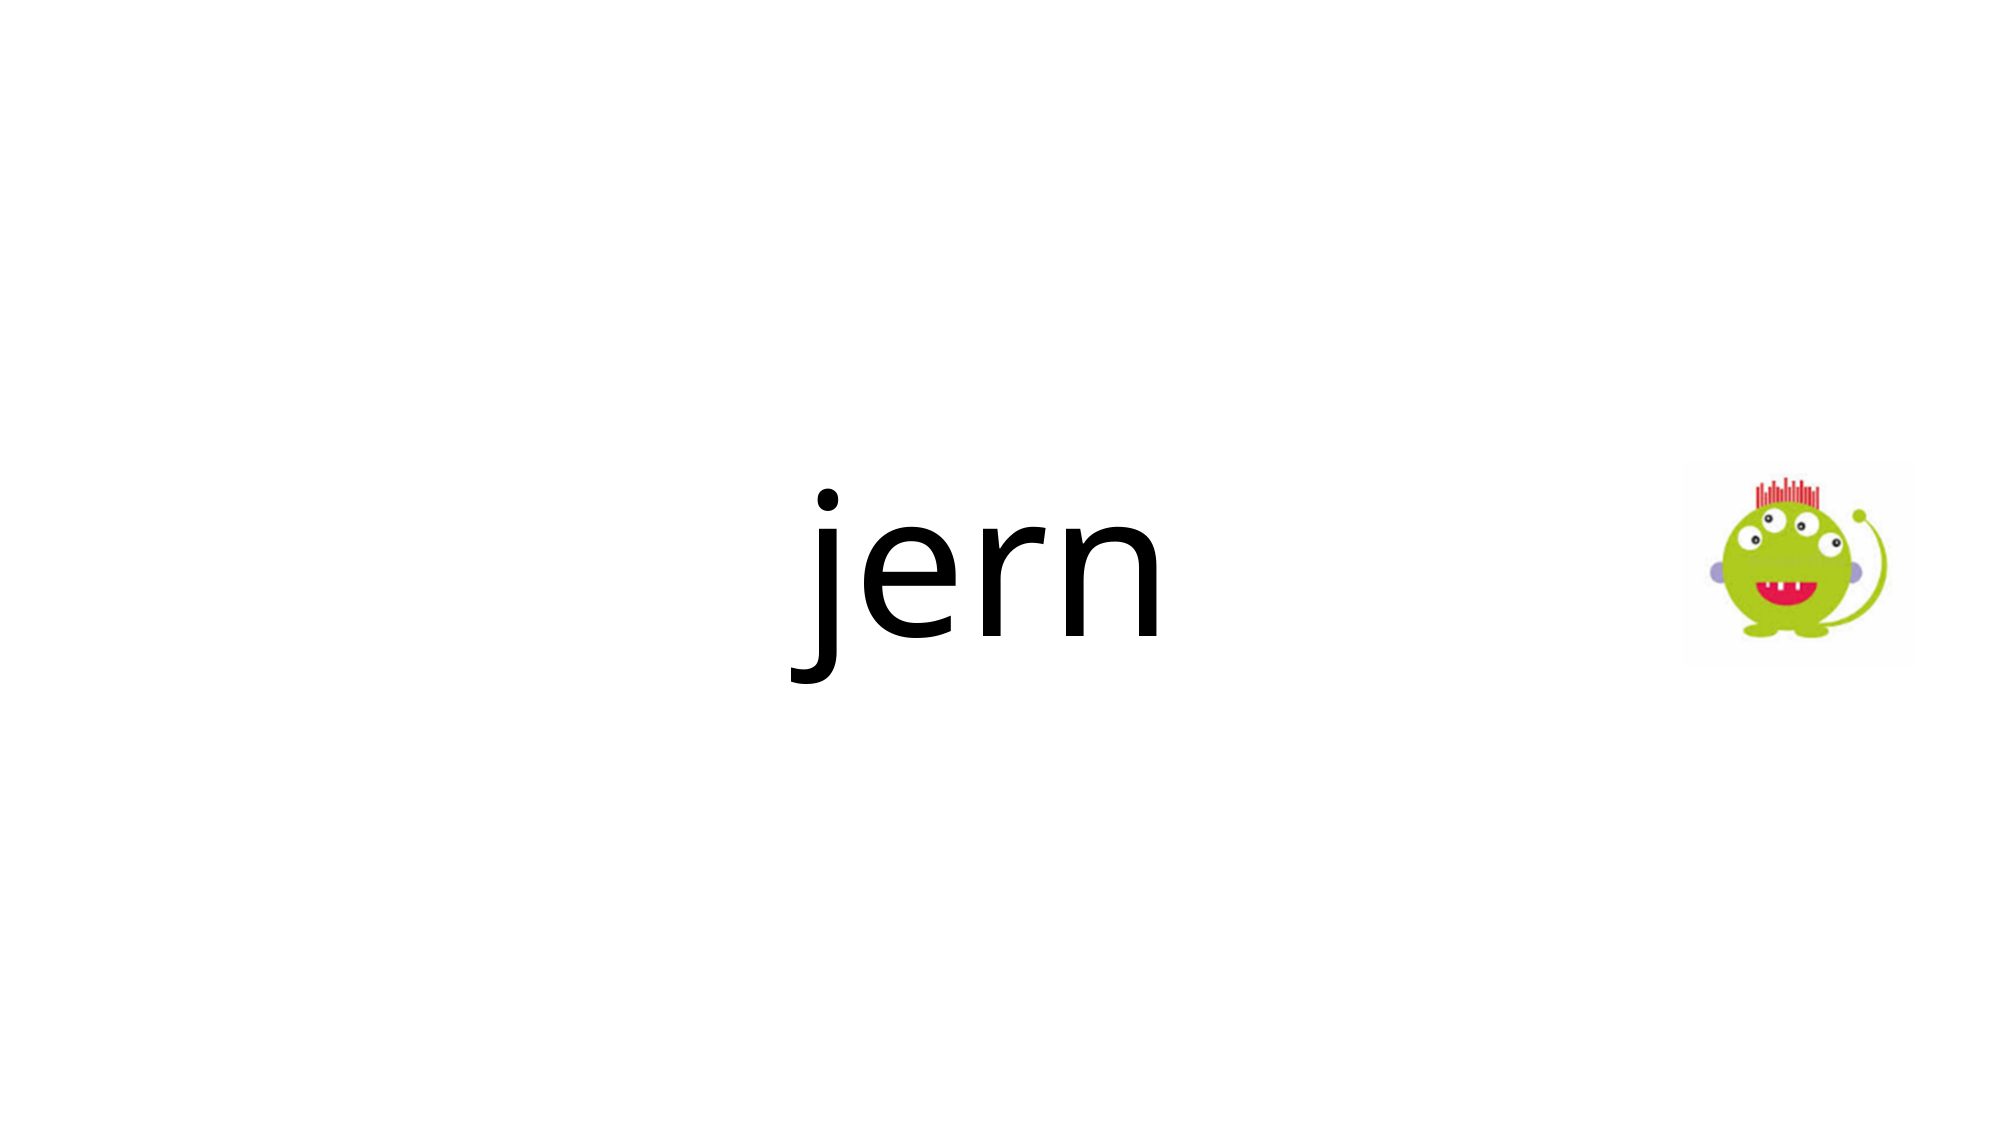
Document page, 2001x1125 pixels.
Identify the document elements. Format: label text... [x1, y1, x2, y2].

picture [1682, 462, 1915, 666]
title jern [125, 462, 1850, 681]
